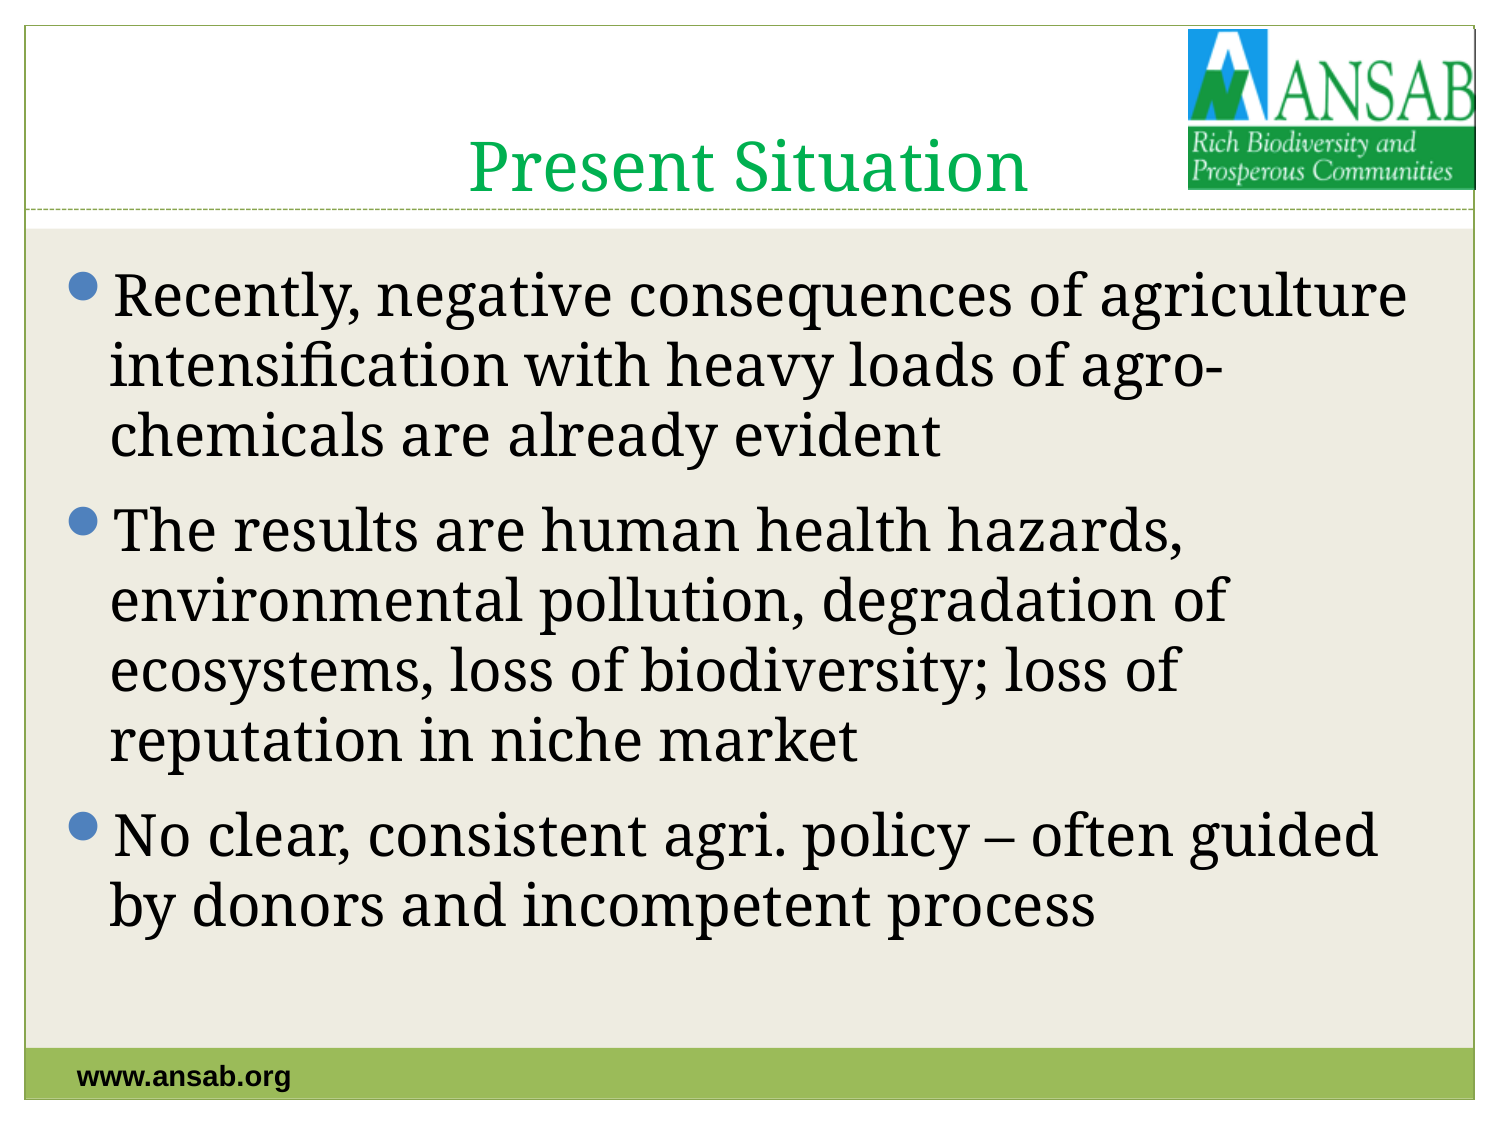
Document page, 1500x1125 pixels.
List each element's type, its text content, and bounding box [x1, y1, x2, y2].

picture [1188, 29, 1476, 190]
title Present Situation [49, 37, 1450, 213]
list Recently, negative consequences of agriculture intensification with heavy loads of agro-chemicals are already evident The results are human health hazards, environmental pollution, degradation of ecosystems, loss of biodiversity; loss of reputation in niche market No clear, consistent agri. policy – often guided by donors and incompetent process [49, 250, 1445, 1001]
